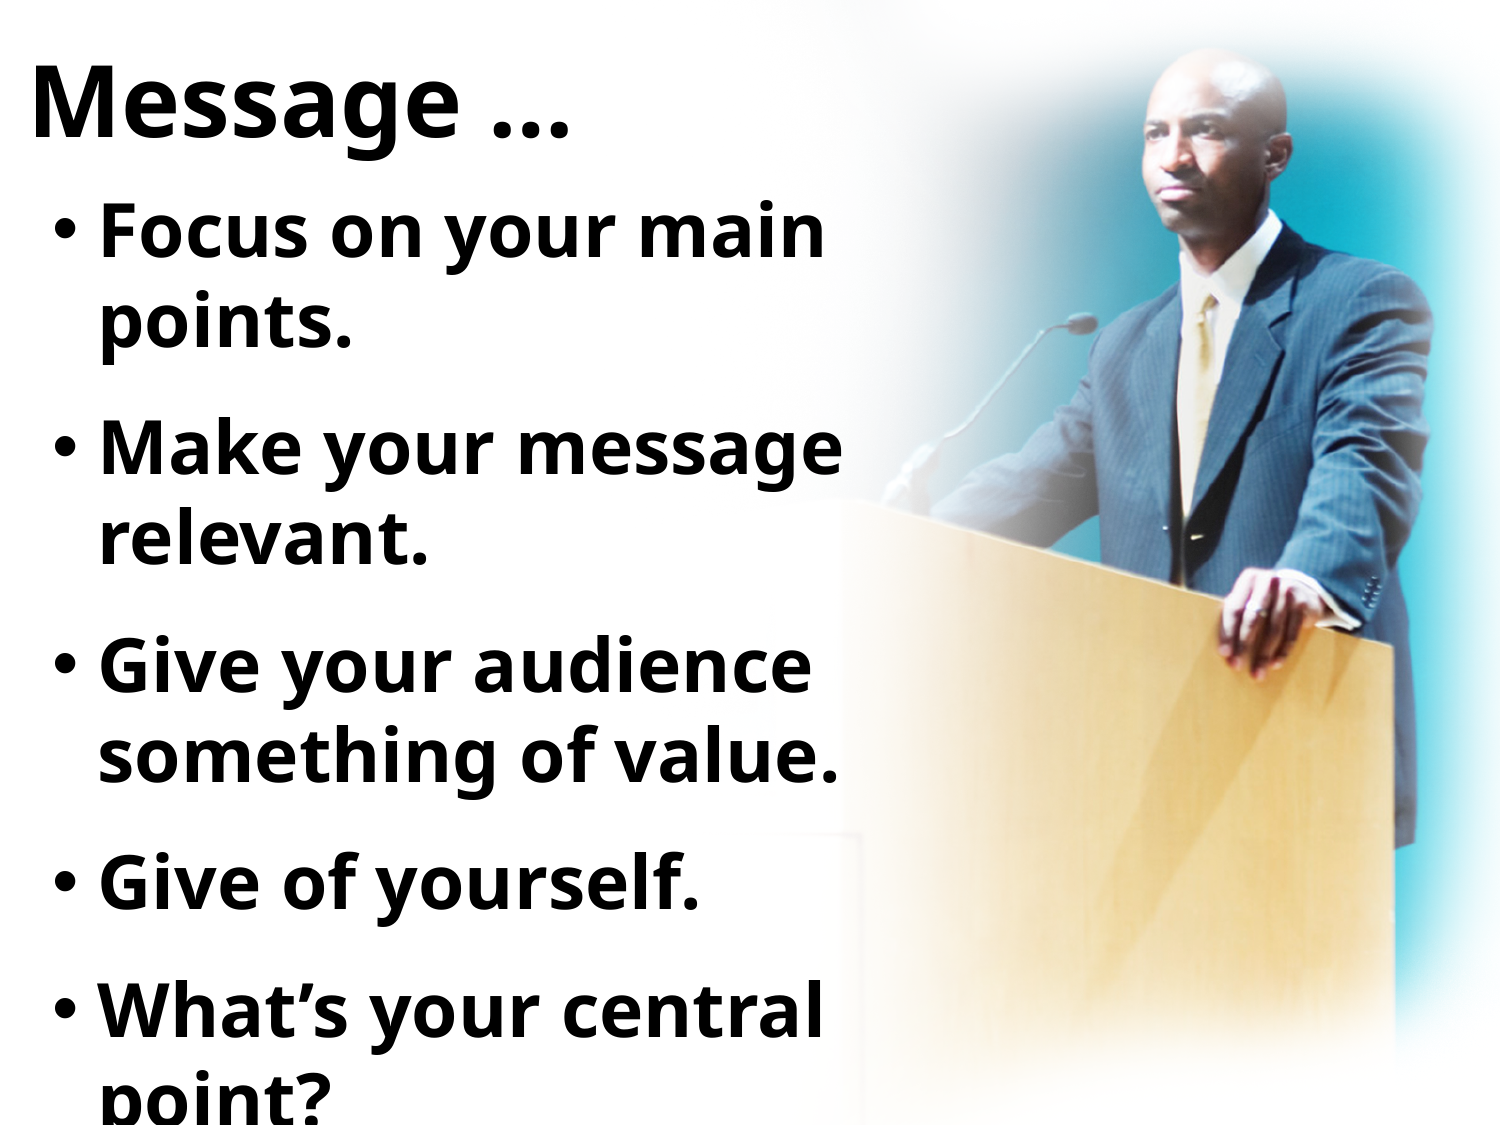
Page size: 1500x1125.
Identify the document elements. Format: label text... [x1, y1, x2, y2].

text_box Focus on your main points. Make your message relevant. Give your audience something of value. Give of yourself. What’s your central point? [37, 174, 594, 1100]
picture [599, 0, 1500, 1125]
title Message … [12, 28, 594, 166]
